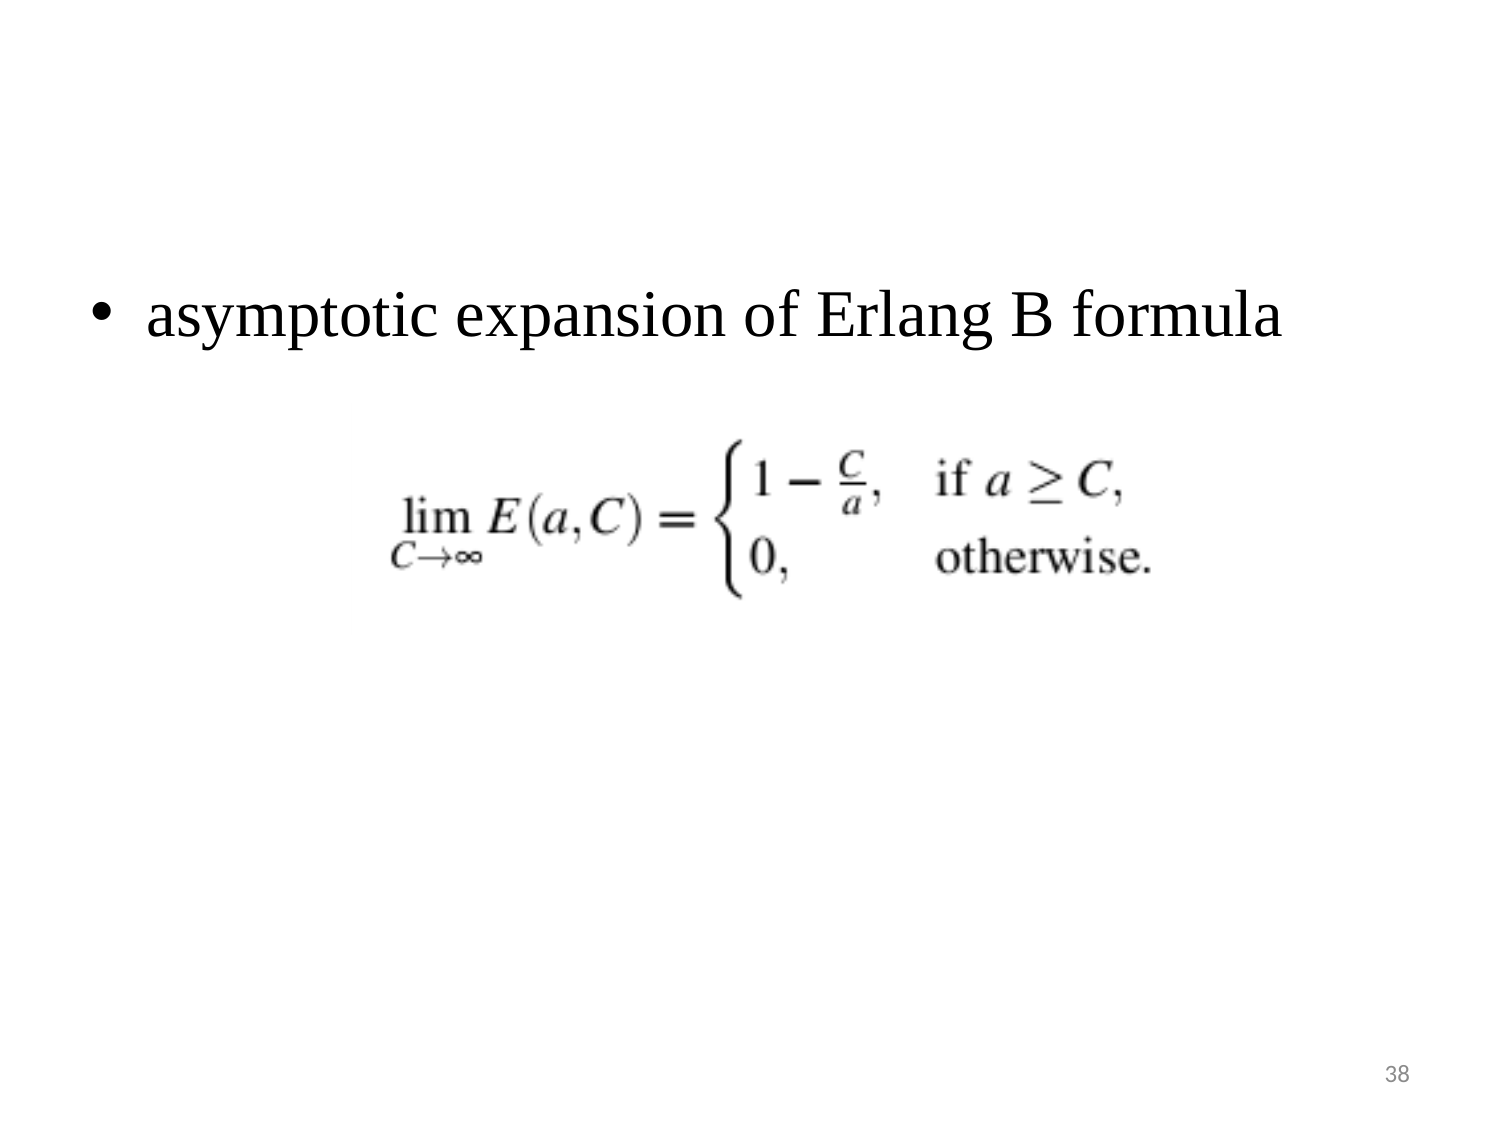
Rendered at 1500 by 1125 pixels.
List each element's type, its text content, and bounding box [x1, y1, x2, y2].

picture [349, 403, 1188, 635]
list asymptotic expansion of Erlang B formula [75, 262, 1425, 1005]
slide_number 38 [1074, 1042, 1425, 1103]
